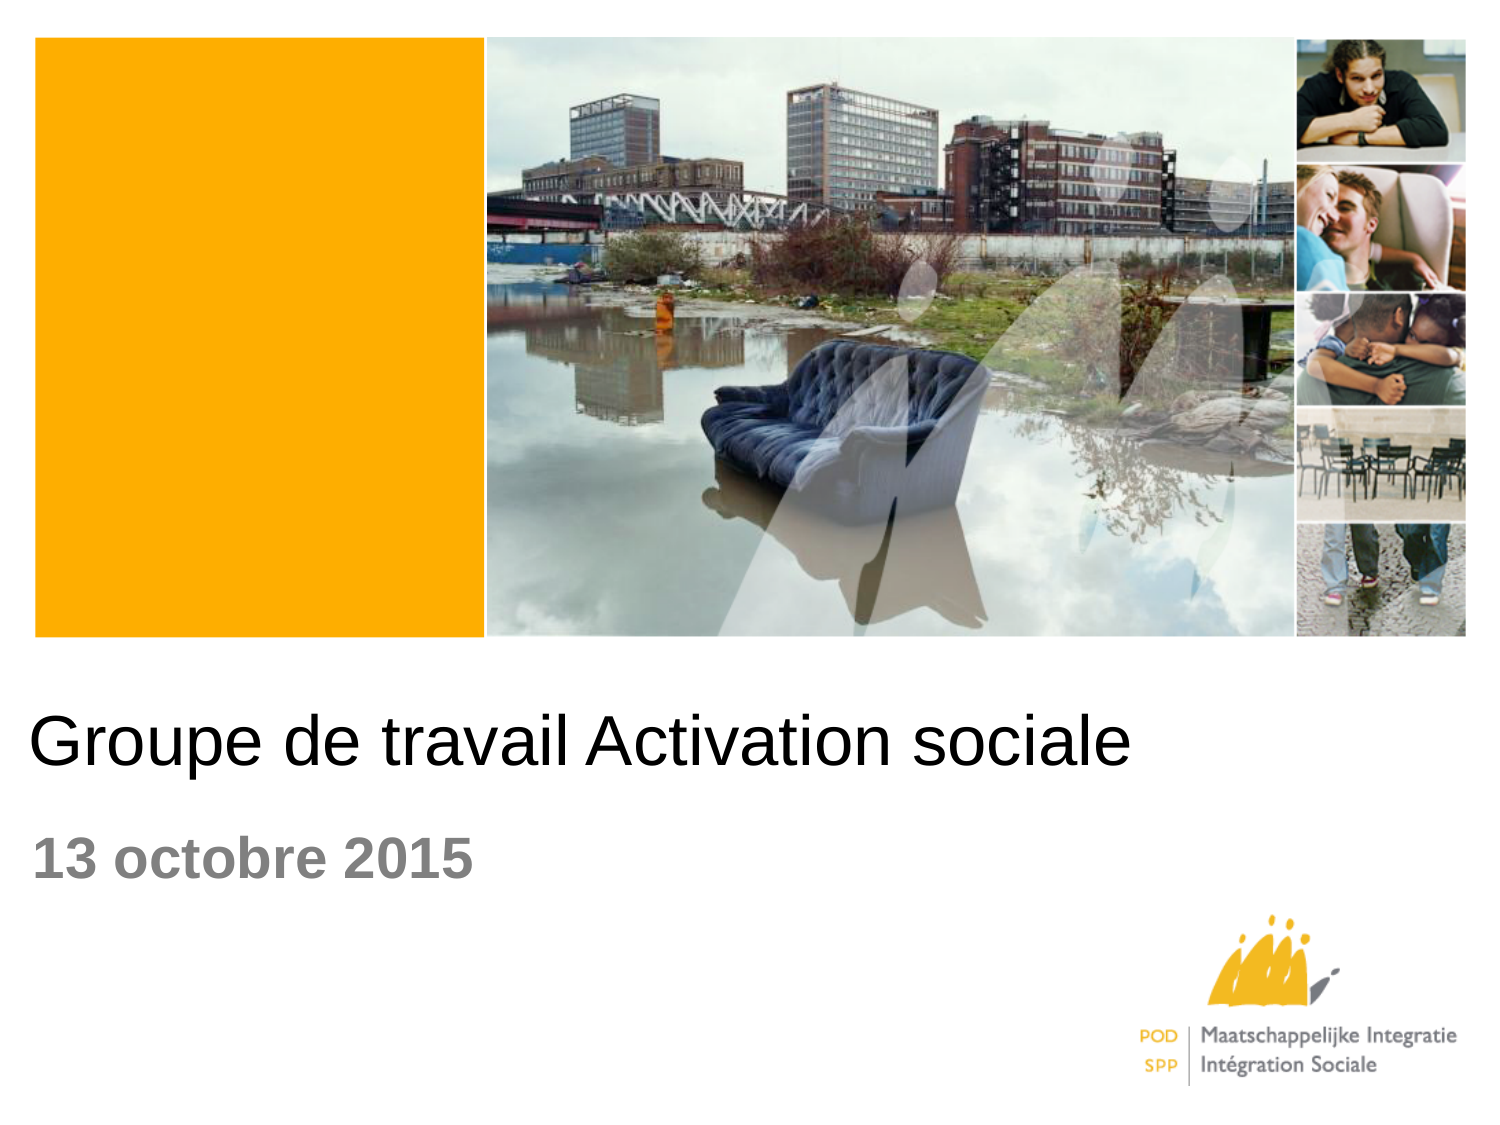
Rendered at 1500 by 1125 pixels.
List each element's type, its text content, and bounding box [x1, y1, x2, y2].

text_box [35, 37, 485, 638]
title Groupe de travail Activation sociale [13, 650, 1401, 825]
picture [1137, 912, 1461, 1087]
picture [487, 37, 1470, 638]
subtitle 13 octobre 2015 [17, 812, 1406, 913]
